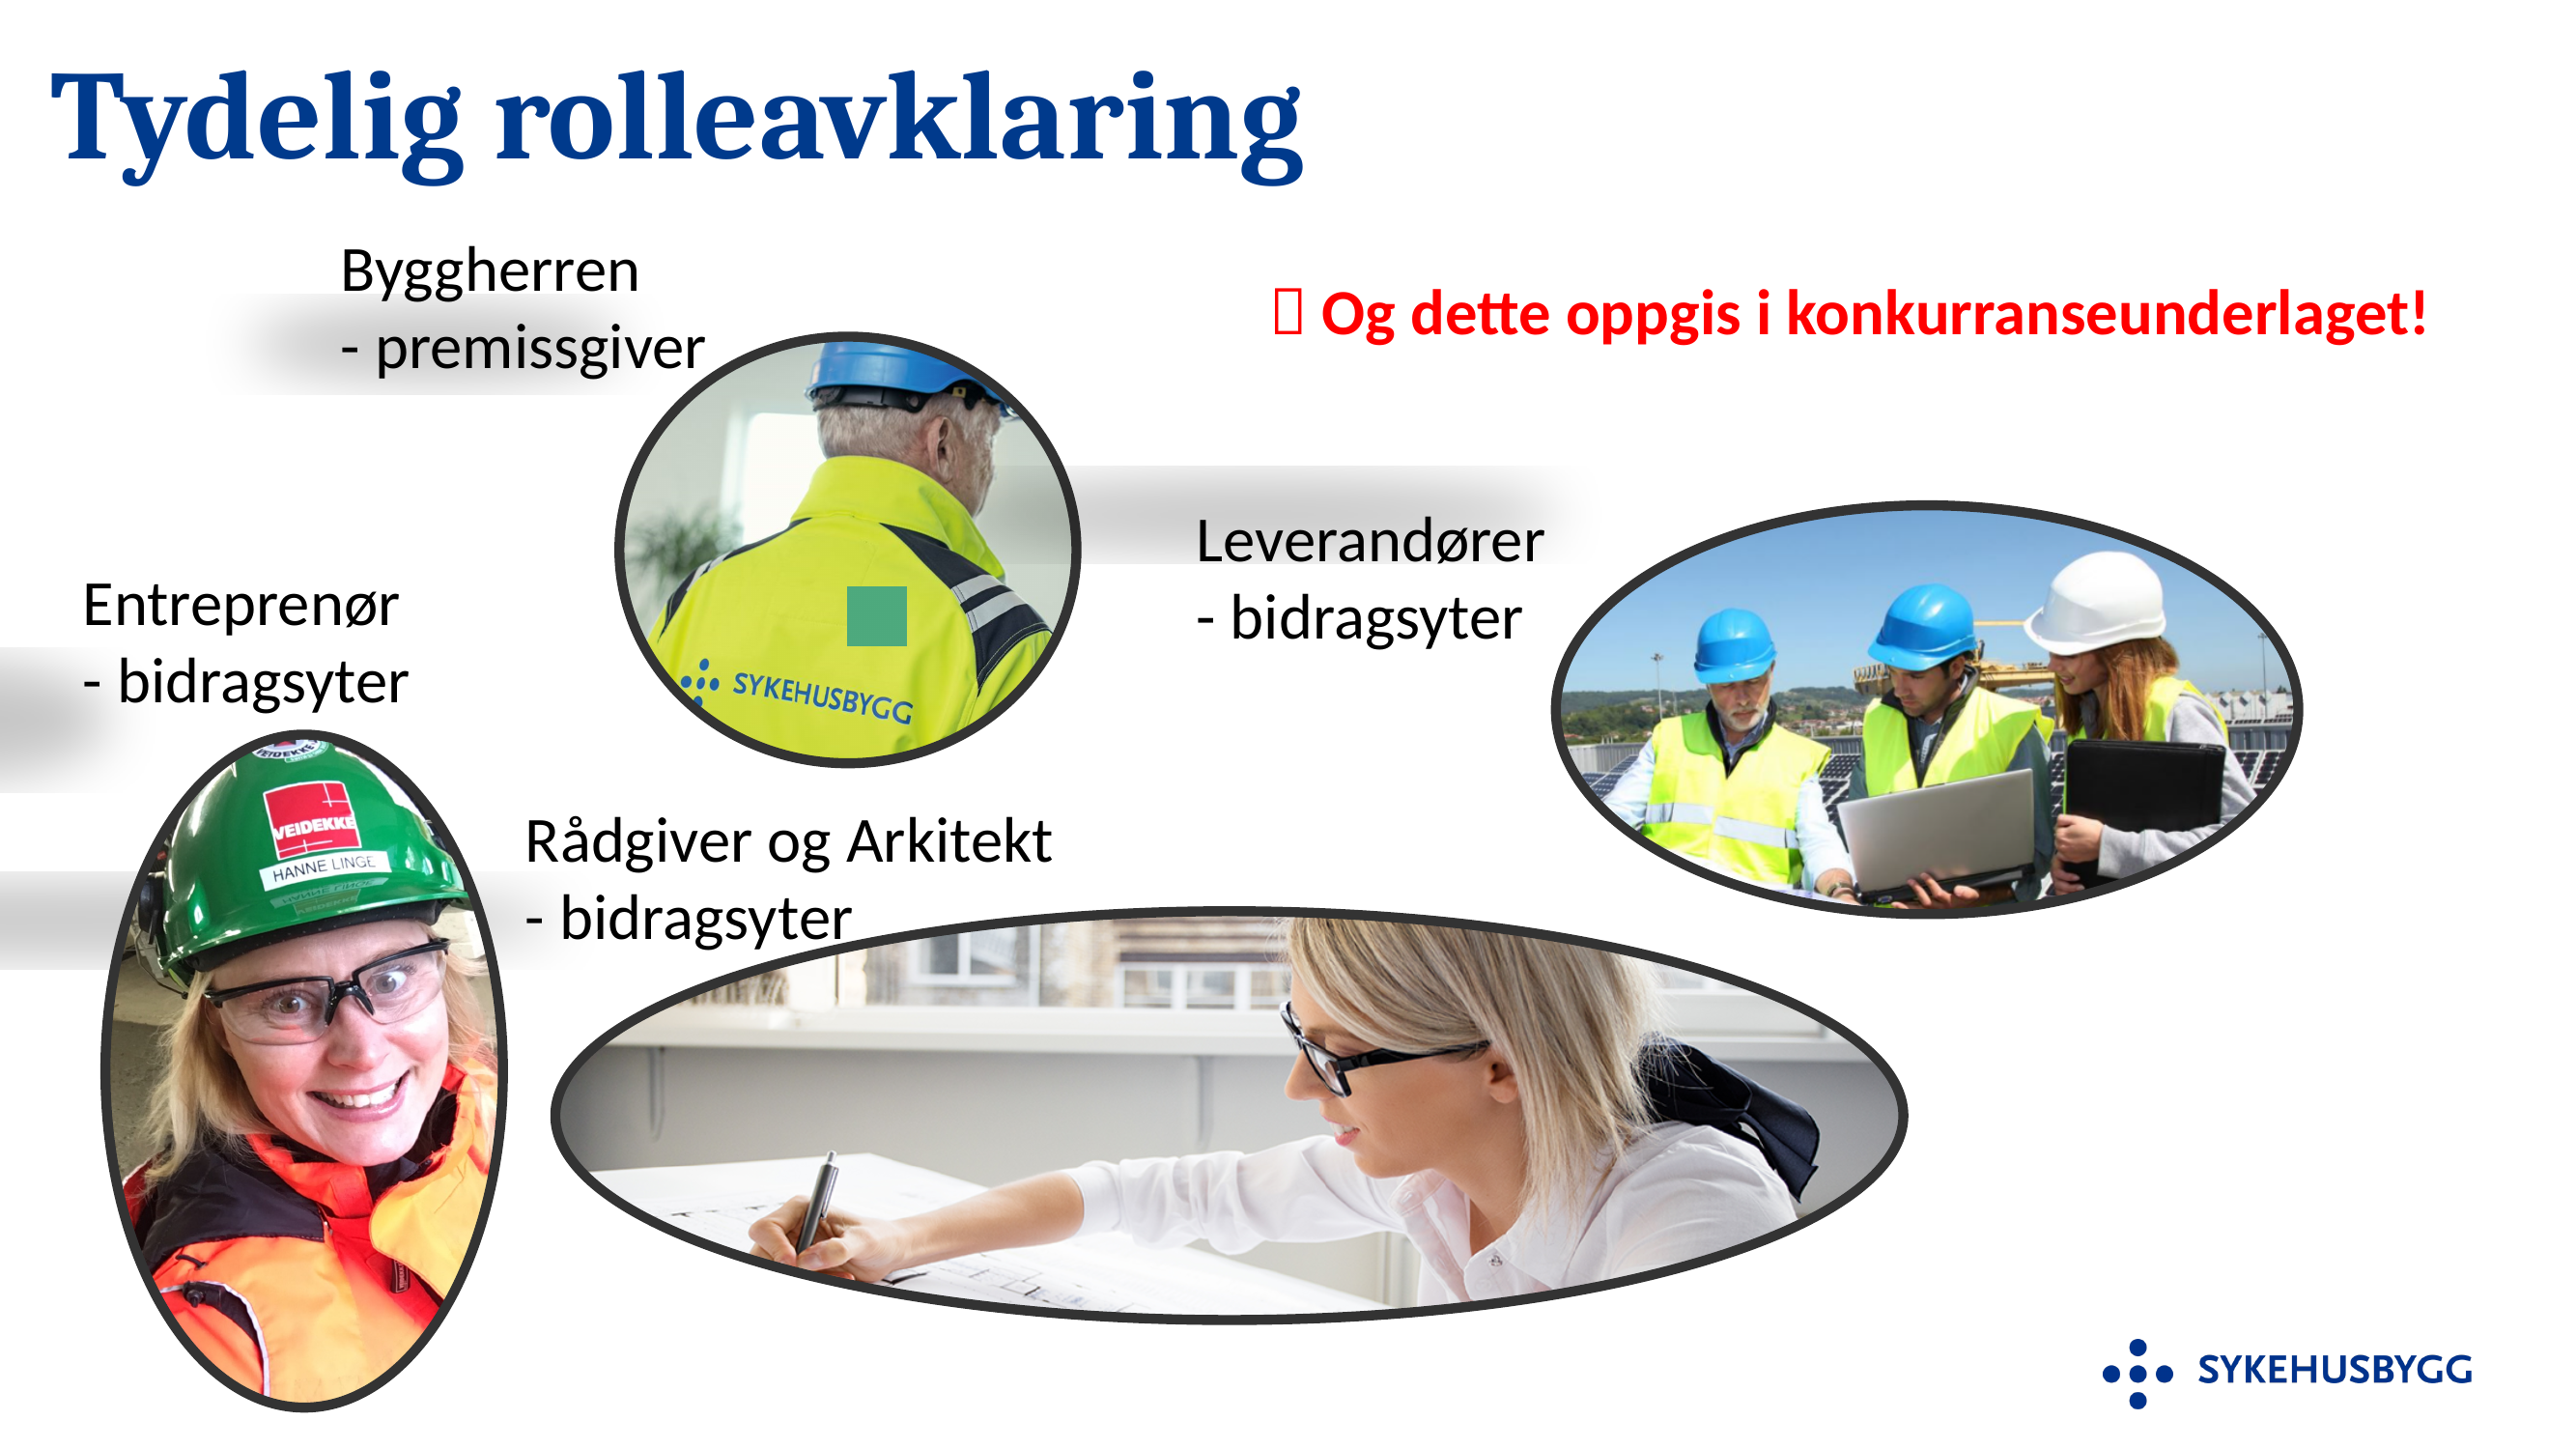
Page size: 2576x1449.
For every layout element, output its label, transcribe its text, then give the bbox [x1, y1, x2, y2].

picture [554, 505, 2299, 1321]
title Tydelig rolleavklaring [50, 31, 1438, 195]
picture [105, 734, 503, 1408]
text_box  Og dette oppgis i konkurranseunderlaget! [1255, 263, 2576, 355]
text_box Rådgiver og Arkitekt - bidragsyter [511, 790, 1115, 960]
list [619, 336, 1077, 764]
picture [2103, 1321, 2576, 1409]
text_box Leverandører - bidragsyter [1181, 490, 1728, 659]
text_box Byggherren - premissgiver [326, 219, 784, 389]
text_box Entreprenør - bidragsyter [68, 554, 447, 723]
